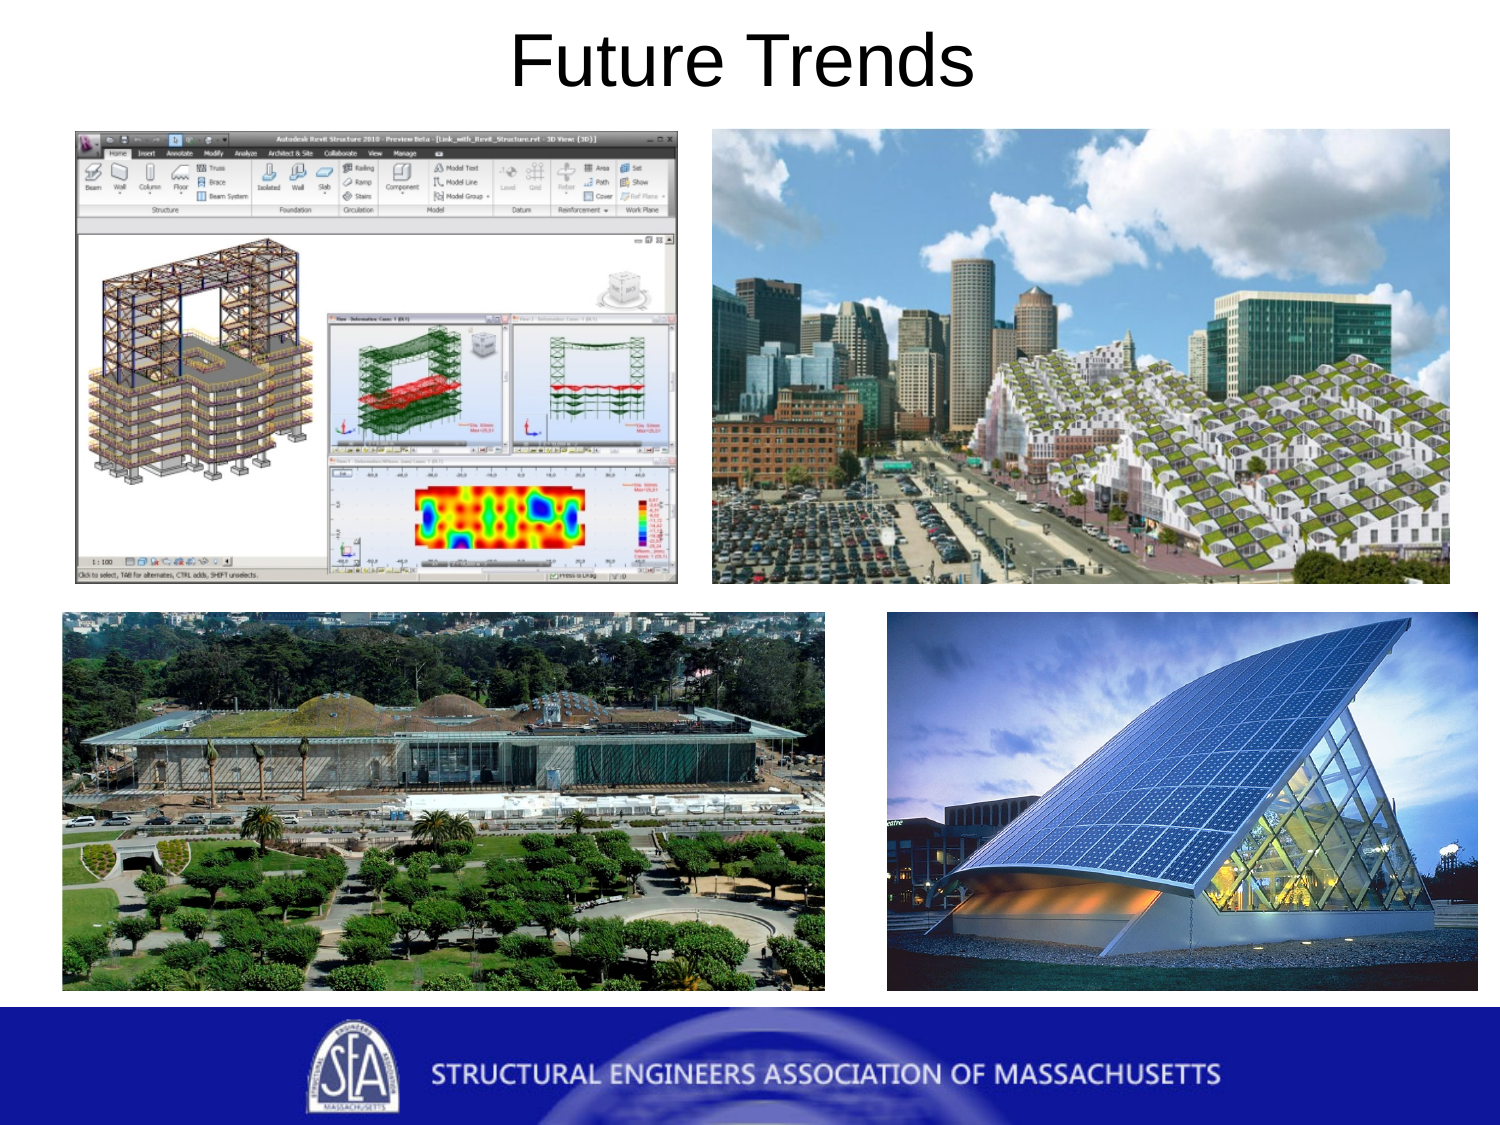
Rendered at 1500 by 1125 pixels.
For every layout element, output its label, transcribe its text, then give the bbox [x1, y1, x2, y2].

picture [0, 1007, 1500, 1125]
picture [74, 131, 679, 585]
title Future Trends [75, 0, 1425, 113]
picture [712, 127, 1451, 585]
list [887, 612, 1478, 991]
picture [62, 612, 826, 991]
